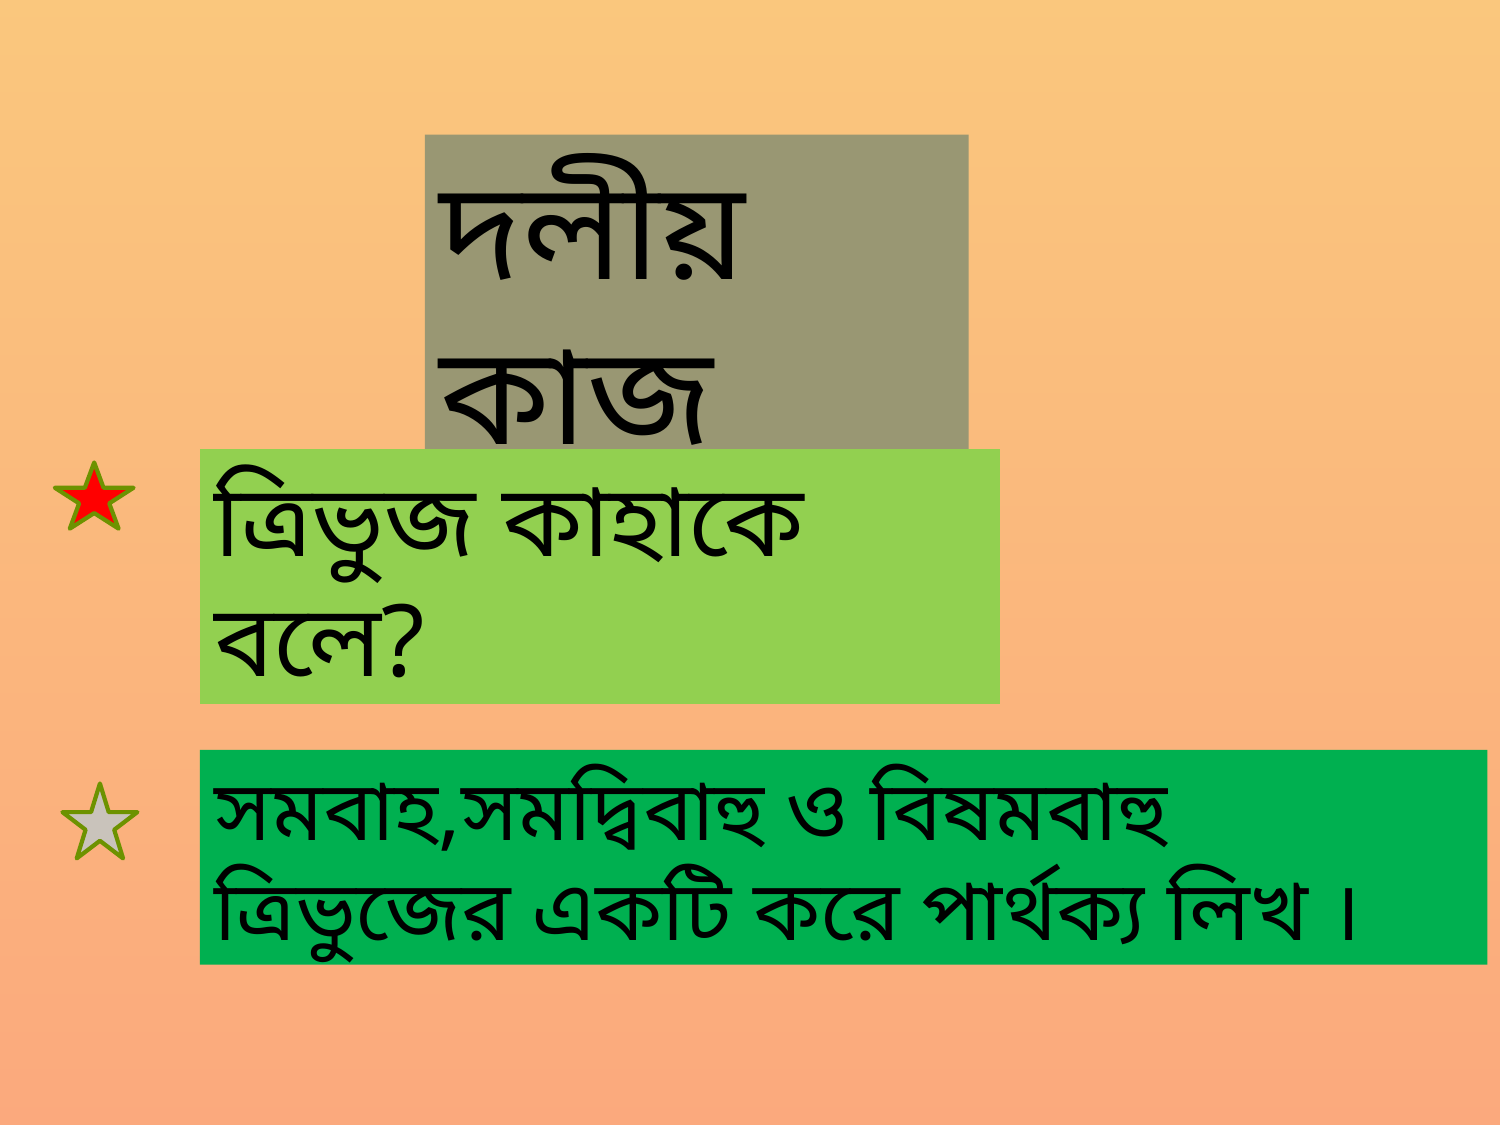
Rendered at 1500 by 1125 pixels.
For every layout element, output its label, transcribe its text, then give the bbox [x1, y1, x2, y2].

text_box ত্রিভুজ কাহাকে বলে? [200, 449, 1000, 704]
text_box দলীয় কাজ [424, 134, 969, 449]
text_box [60, 781, 140, 861]
text_box সমবাহ,সমদ্বিবাহু ও বিষমবাহু ত্রিভুজের একটি করে পার্থক্য লিখ । [199, 749, 1488, 965]
text_box [52, 460, 136, 531]
